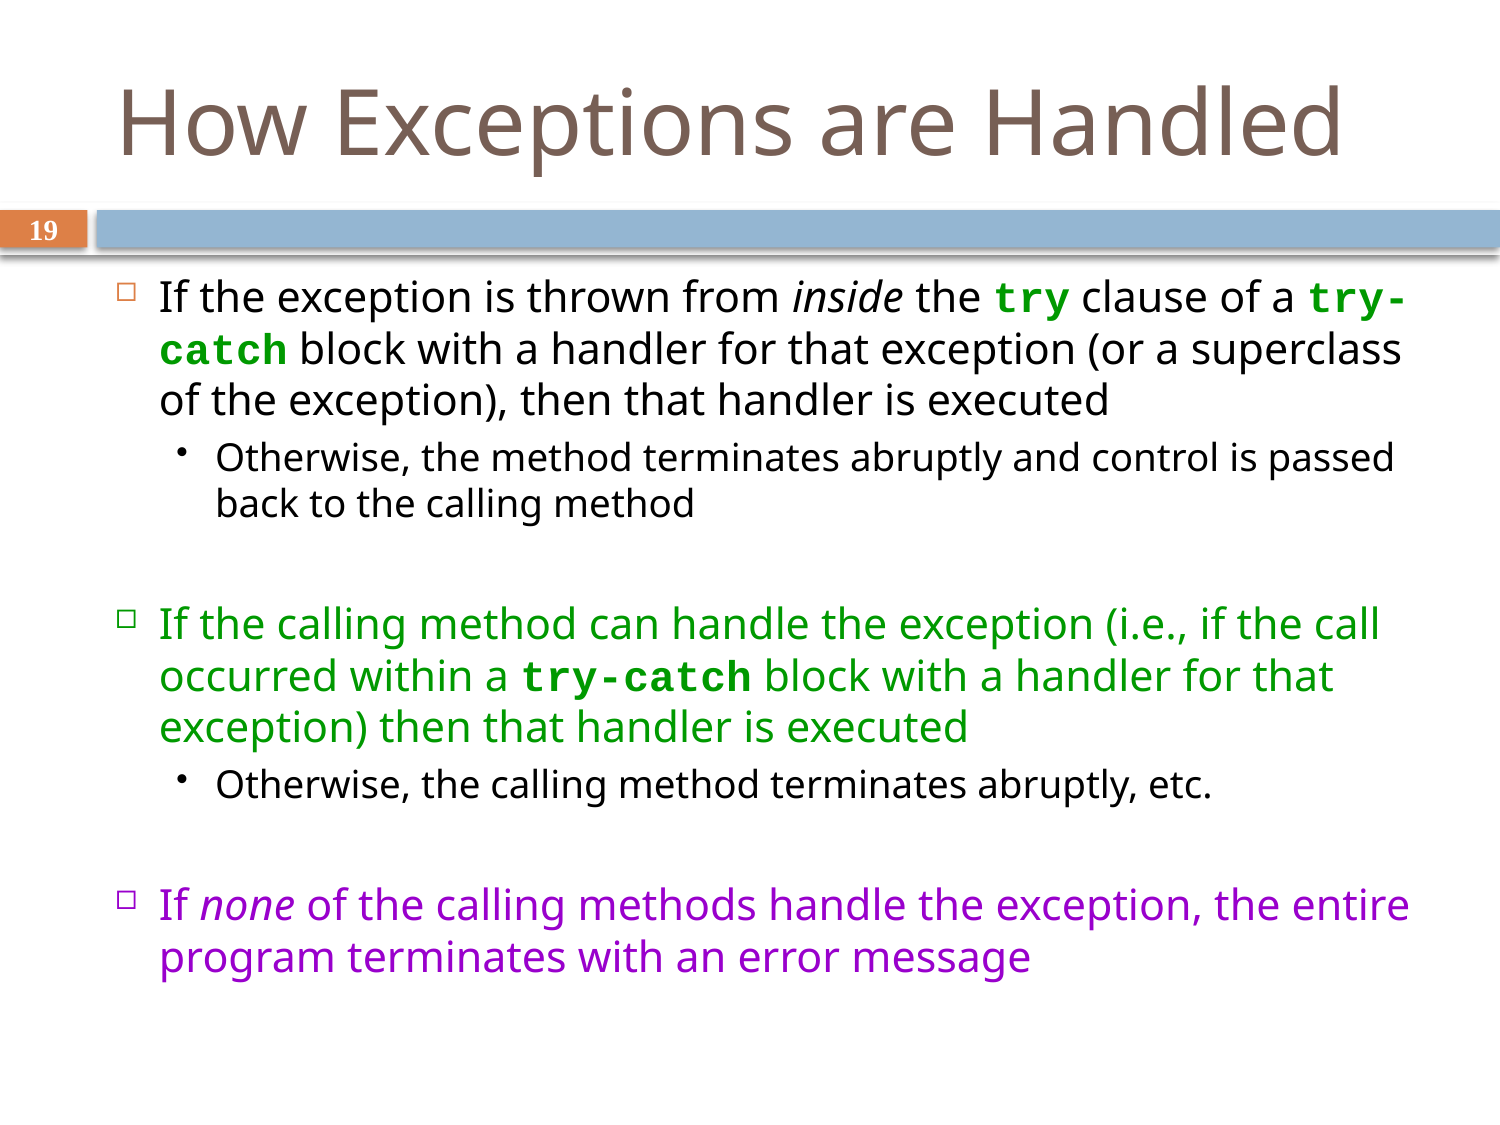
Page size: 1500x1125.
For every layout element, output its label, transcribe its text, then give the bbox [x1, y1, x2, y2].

list If the exception is thrown from inside the try clause of a try-catch block with a handler for that exception (or a superclass of the exception), then that handler is executed Otherwise, the method terminates abruptly and control is passed back to the calling method If the calling method can handle the exception (i.e., if the call occurred within a try-catch block with a handler for that exception) then that handler is executed Otherwise, the calling method terminates abruptly, etc. If none of the calling methods handle the exception, the entire program terminates with an error message [100, 262, 1438, 1000]
slide_number 19 [0, 208, 88, 249]
title How Exceptions are Handled [100, 37, 1438, 200]
